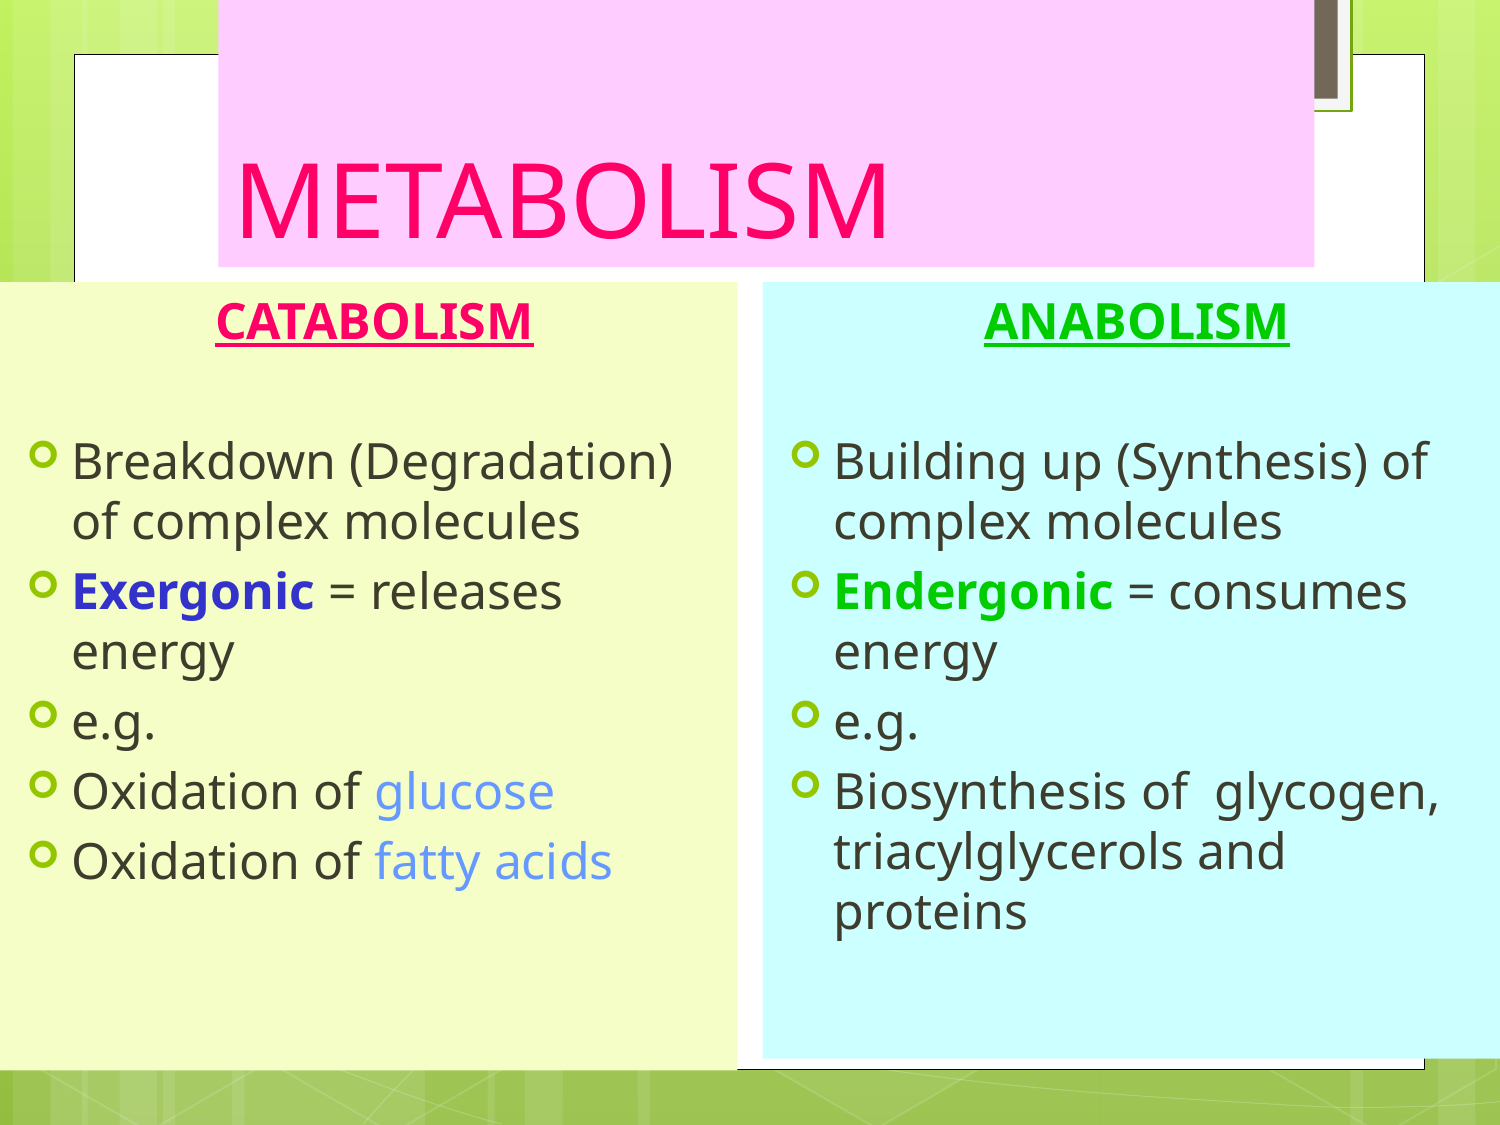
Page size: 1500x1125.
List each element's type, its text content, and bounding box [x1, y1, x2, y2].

title METABOLISM [218, 0, 1315, 268]
list CATABOLISM Breakdown (Degradation) of complex molecules Exergonic = releases energy e.g. Oxidation of glucose Oxidation of fatty acids [0, 282, 738, 1071]
list ANABOLISM Building up (Synthesis) of complex molecules Endergonic = consumes energy e.g. Biosynthesis of glycogen, triacylglycerols and proteins [762, 282, 1500, 1059]
